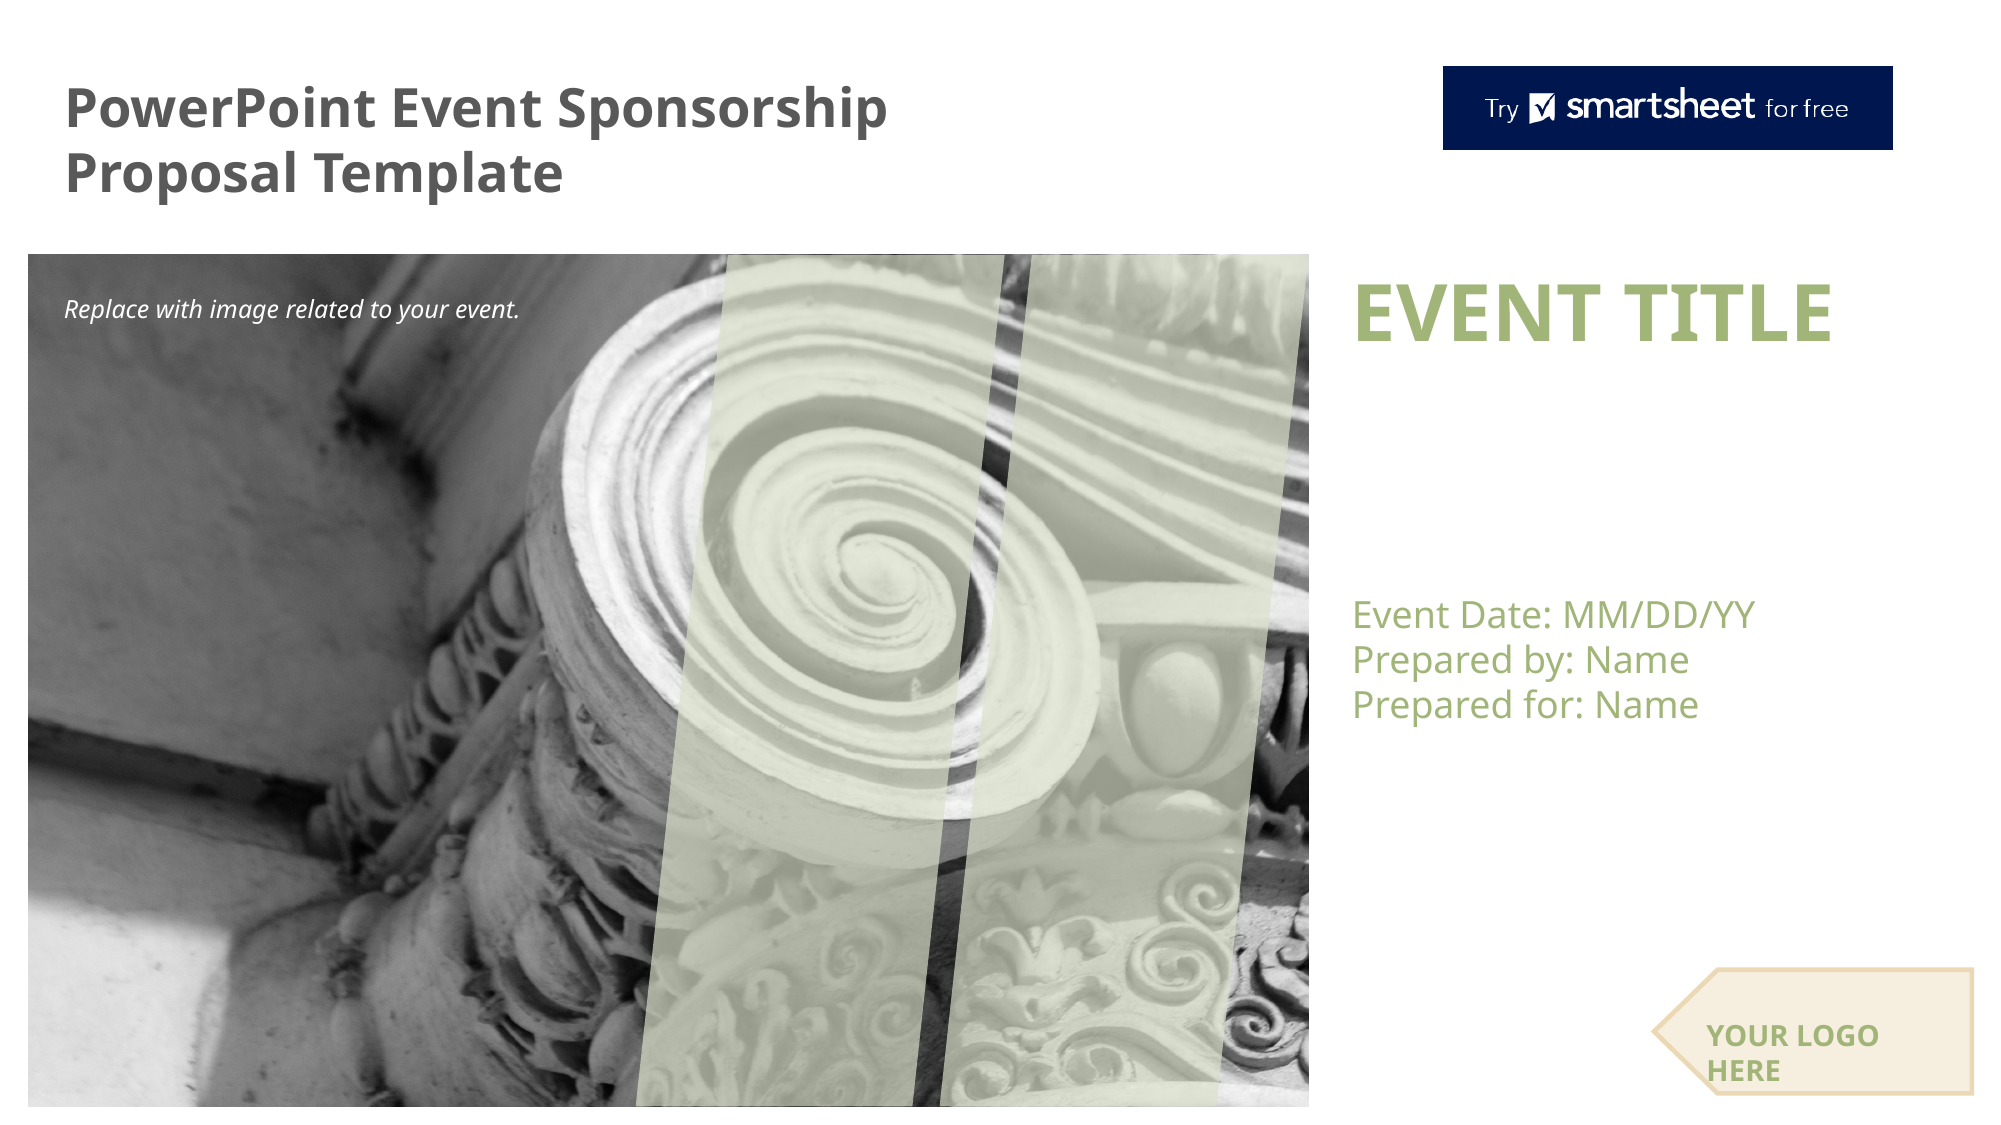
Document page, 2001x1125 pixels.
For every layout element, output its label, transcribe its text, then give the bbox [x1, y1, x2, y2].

text_box PowerPoint Event Sponsorship Proposal Template [49, 65, 1082, 211]
picture [28, 254, 1309, 1107]
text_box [1653, 969, 1972, 1094]
text_box EVENT TITLE [1337, 254, 1863, 365]
picture [1443, 66, 1893, 150]
text_box Event Date: MM/DD/YY Prepared by: Name Prepared for: Name [1337, 583, 2000, 734]
